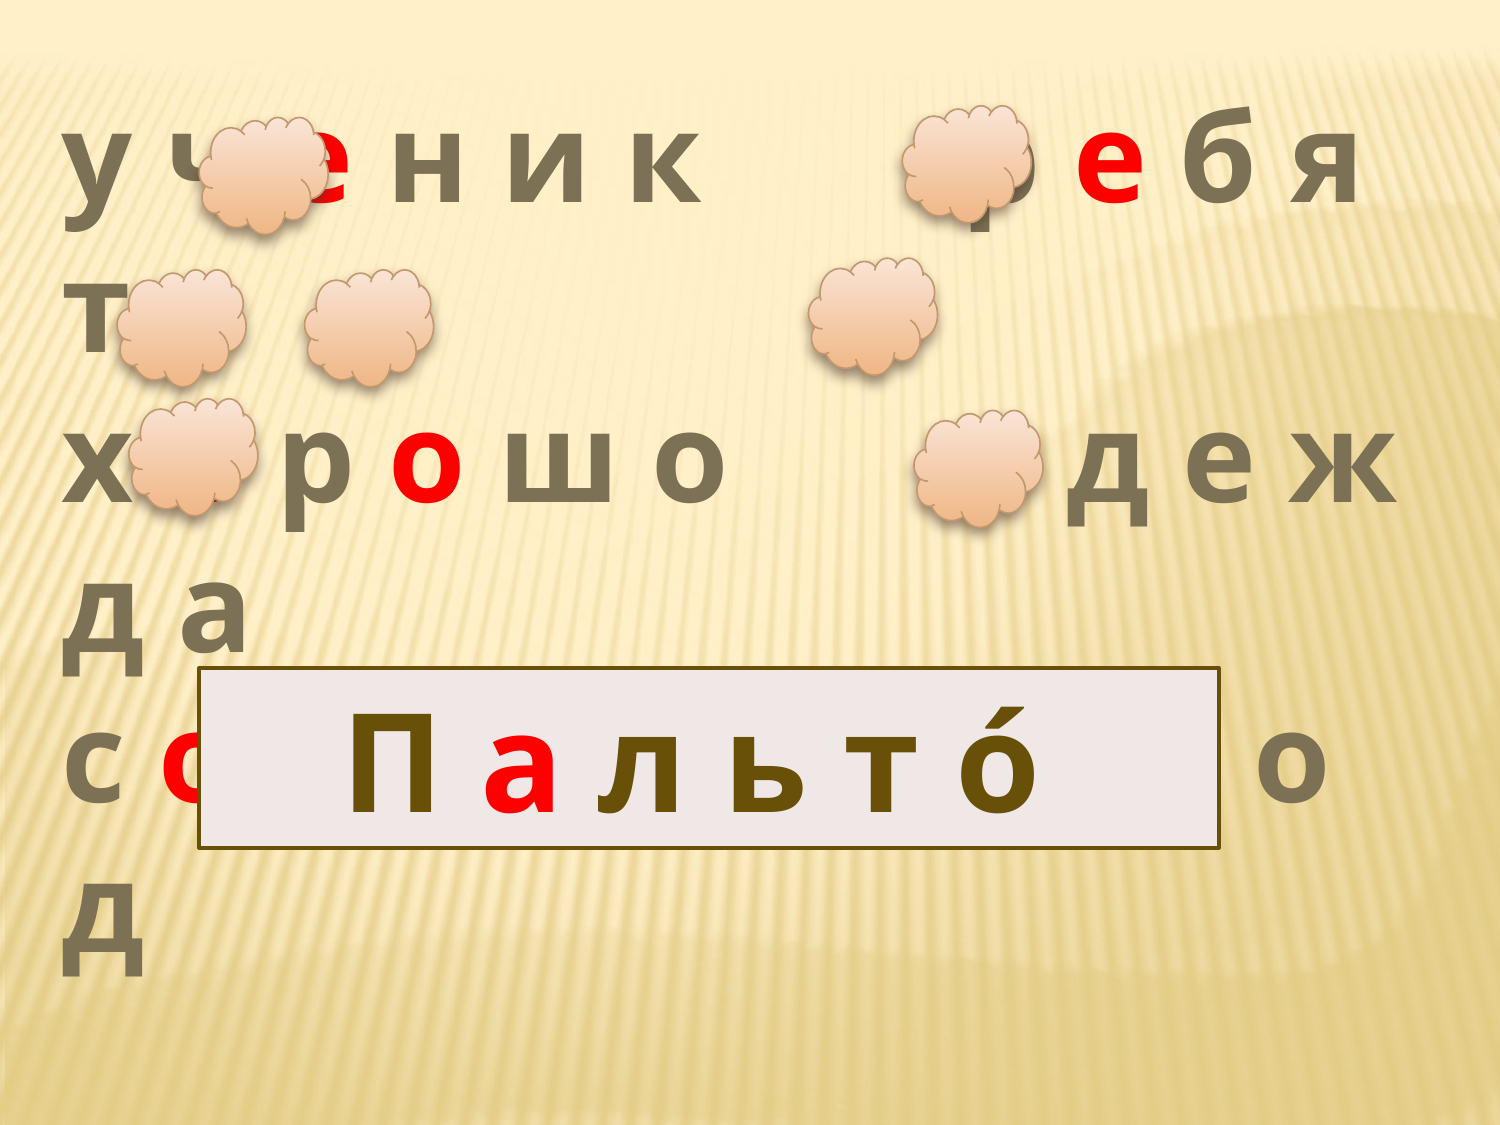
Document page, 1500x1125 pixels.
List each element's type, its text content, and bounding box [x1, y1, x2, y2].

text_box [913, 409, 1044, 529]
text_box у ч е н и к р е б я т а х о р о ш о о д е ж д а с о б а к а з а в о д [46, 70, 1430, 985]
text_box [127, 397, 259, 517]
text_box [807, 257, 939, 377]
text_box [901, 104, 1033, 224]
text_box [198, 116, 329, 236]
text_box [303, 269, 435, 388]
text_box П а л ь т ó [197, 666, 1221, 850]
text_box [116, 269, 247, 388]
